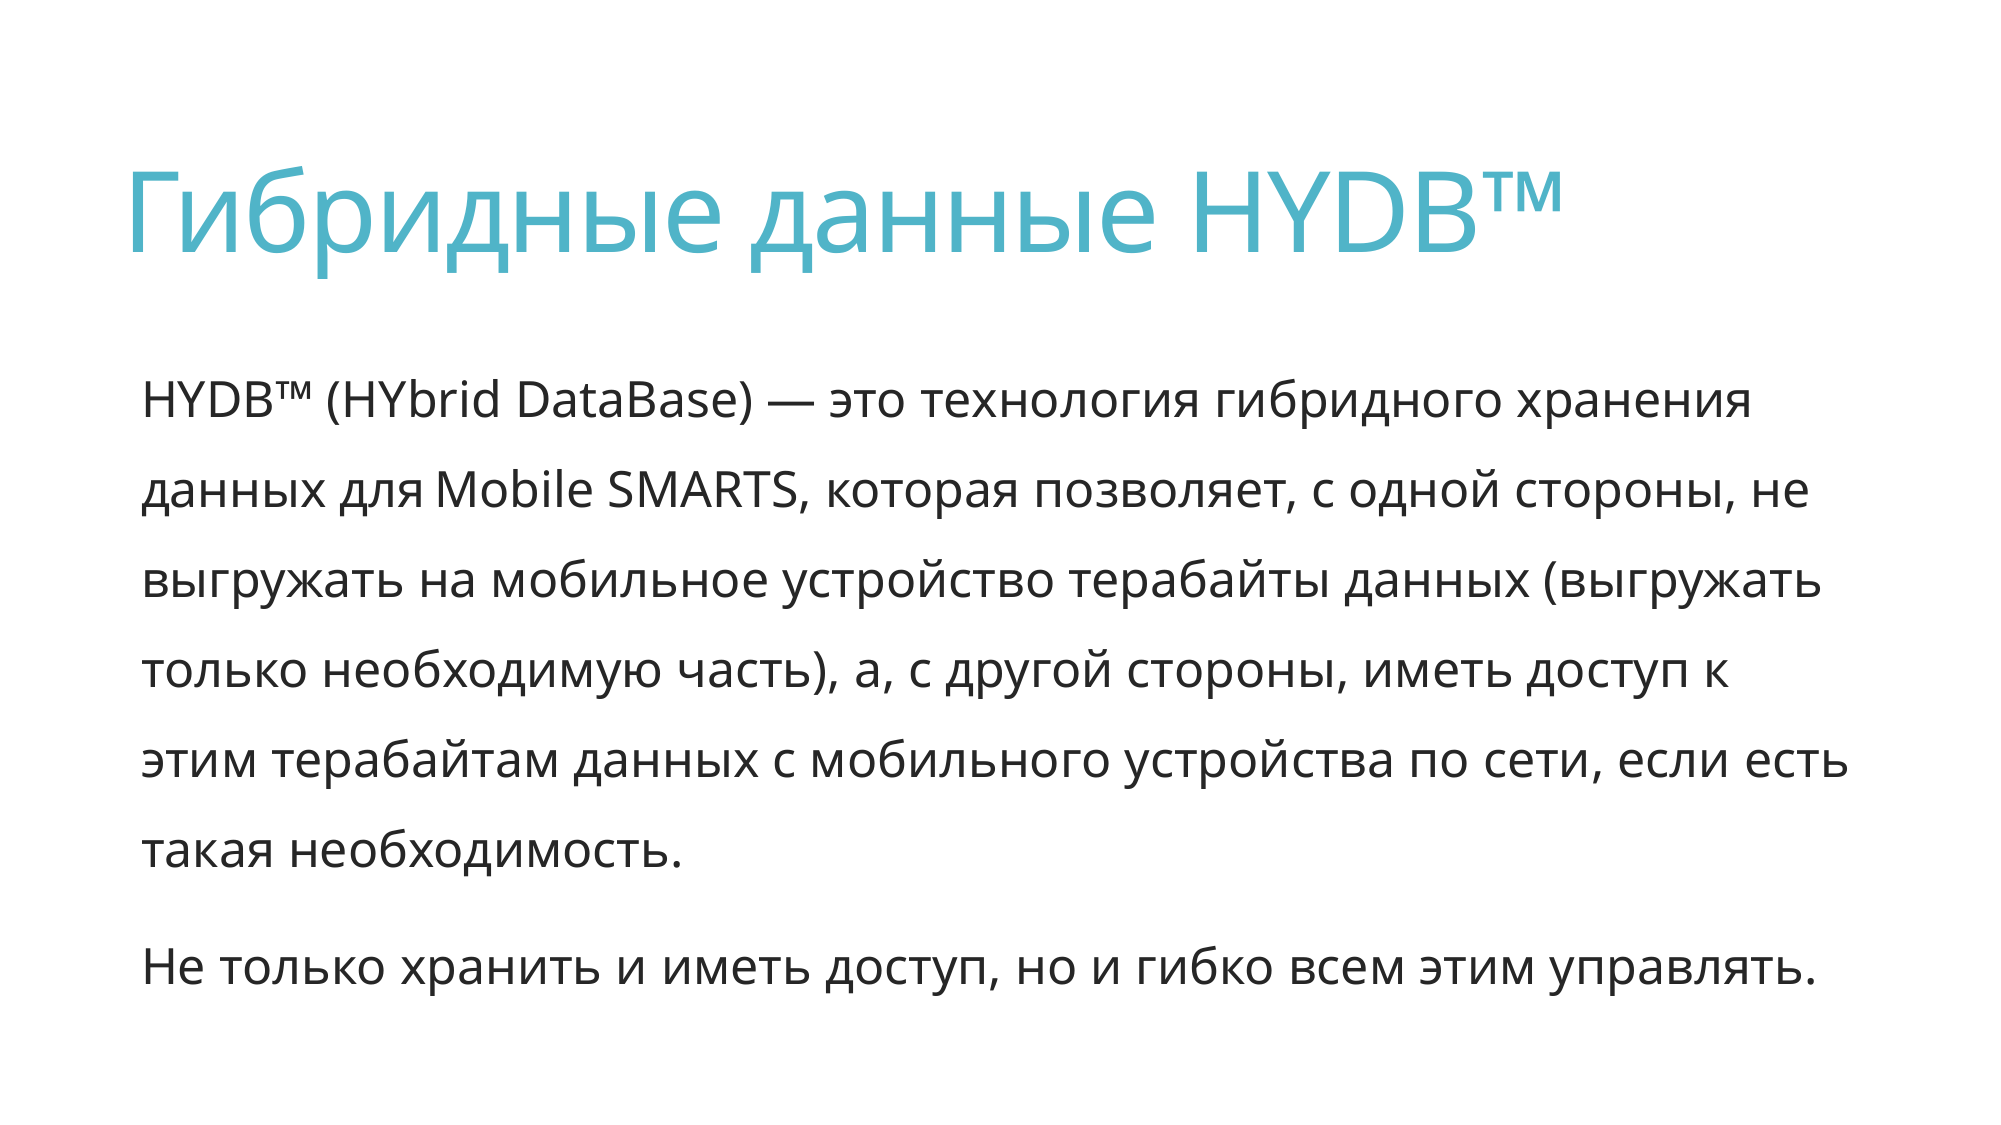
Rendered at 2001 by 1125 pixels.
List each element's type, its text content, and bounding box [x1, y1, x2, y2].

title Гибридные данные HYDB™ [107, 81, 1875, 354]
list HYDB™ (HYbrid DataBase) — это технология гибридного хранения данных для Mobile SMARTS, которая позволяет, с одной стороны, не выгружать на мобильное устройство терабайты данных (выгружать только необходимую часть), а, с другой стороны, иметь доступ к этим терабайтам данных с мобильного устройства по сети, если есть такая необходимость. Не только хранить и иметь доступ, но и гибко всем этим управлять. [111, 329, 1876, 948]
